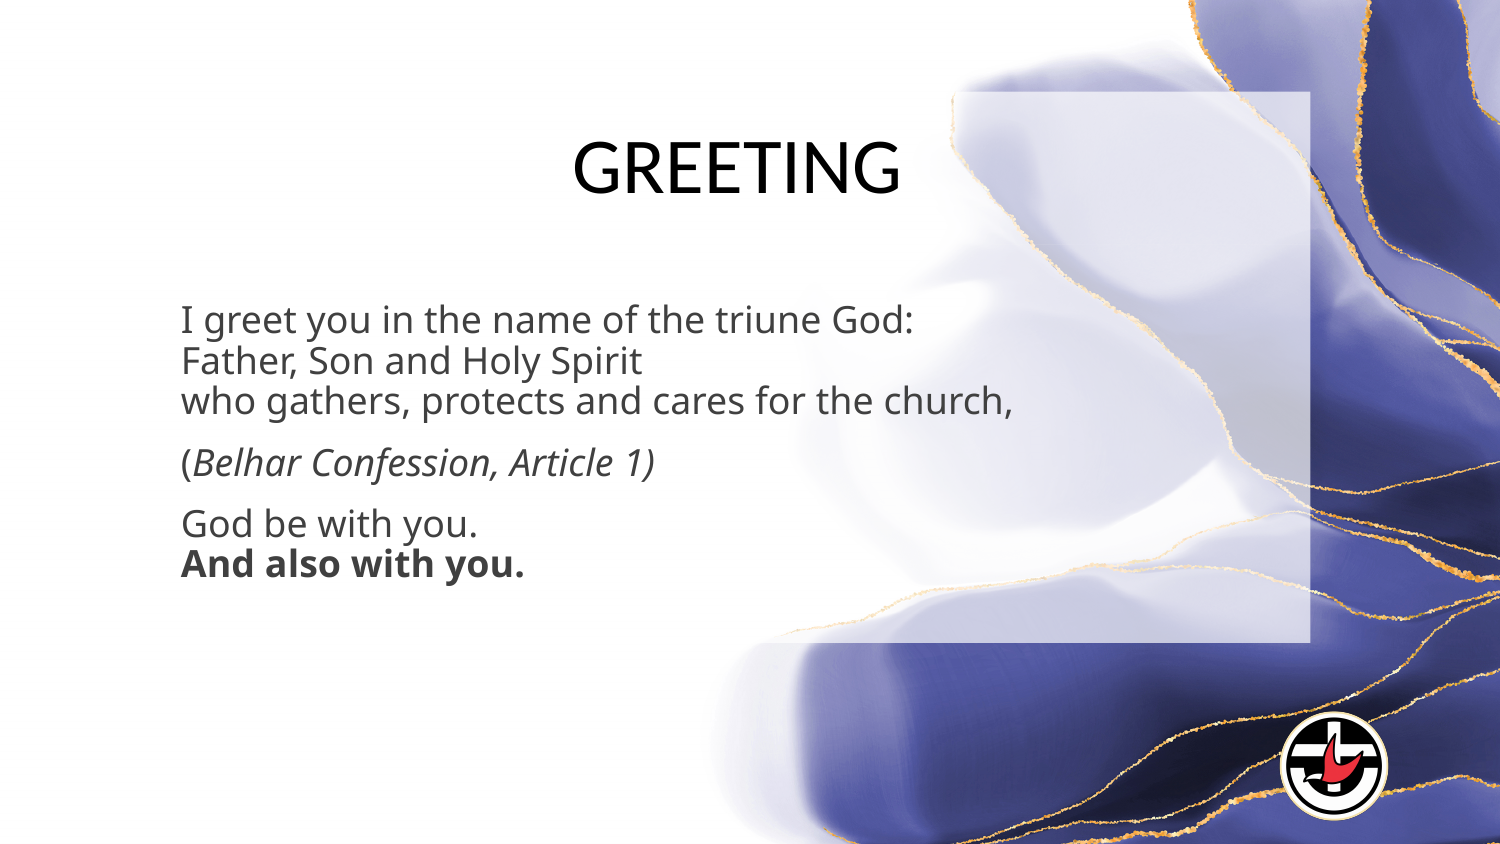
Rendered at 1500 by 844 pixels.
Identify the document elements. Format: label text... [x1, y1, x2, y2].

text_box I greet you in the name of the triune God: Father, Son and Holy Spirit who gathers, protects and cares for the church, (Belhar Confession, Article 1) God be with you. And also with you. [165, 244, 1311, 643]
title GREETING [165, 91, 1311, 244]
picture [0, 0, 1500, 844]
